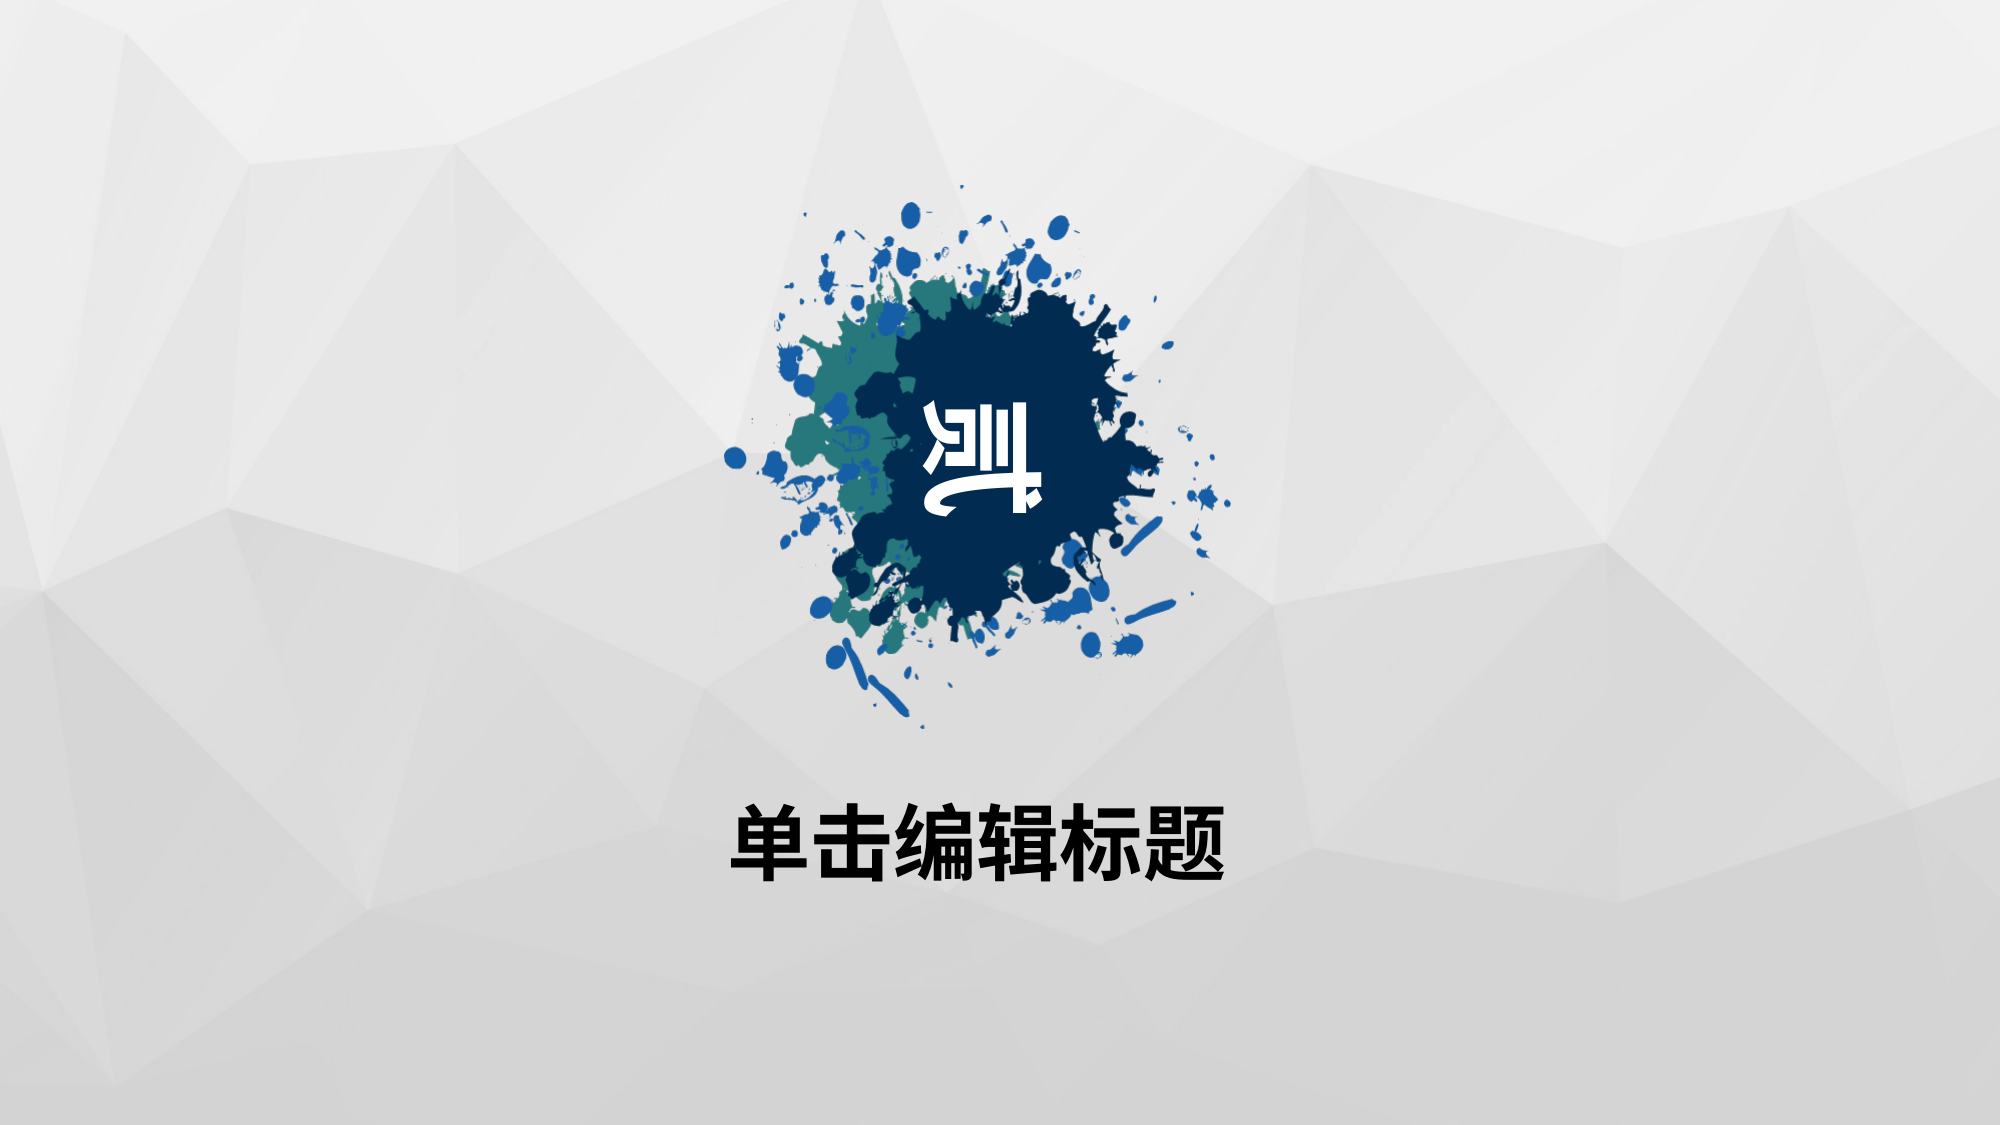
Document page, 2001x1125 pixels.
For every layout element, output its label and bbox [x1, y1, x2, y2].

text_box [723, 184, 1231, 729]
picture [0, 0, 2000, 1125]
